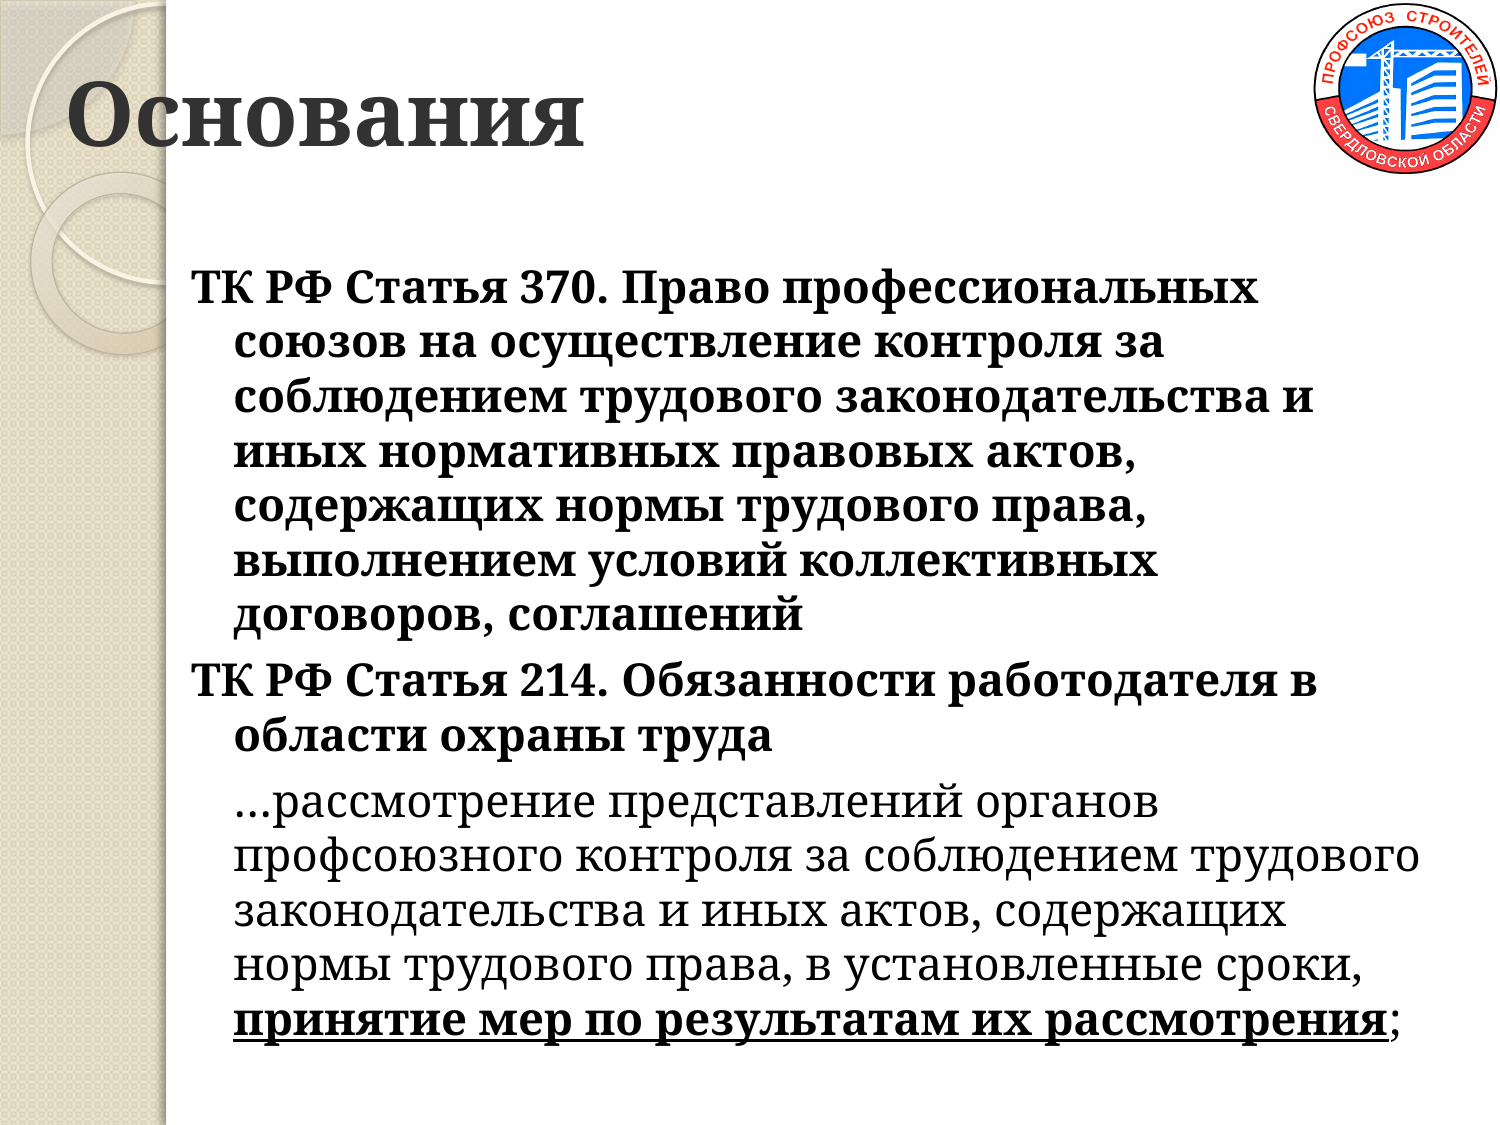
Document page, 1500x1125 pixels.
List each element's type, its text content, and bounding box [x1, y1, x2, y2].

title Основания [49, 37, 1305, 185]
list ТК РФ Статья 370. Право профессиональных союзов на осуществление контроля за соблюдением трудового законодательства и иных нормативных правовых актов, содержащих нормы трудового права, выполнением условий коллективных договоров, соглашений ТК РФ Статья 214. Обязанности работодателя в области охраны труда …рассмотрение представлений органов профсоюзного контроля за соблюдением трудового законодательства и иных актов, содержащих нормы трудового права, в установленные сроки, принятие мер по результатам их рассмотрения; [164, 250, 1445, 1079]
picture [1309, 0, 1500, 177]
